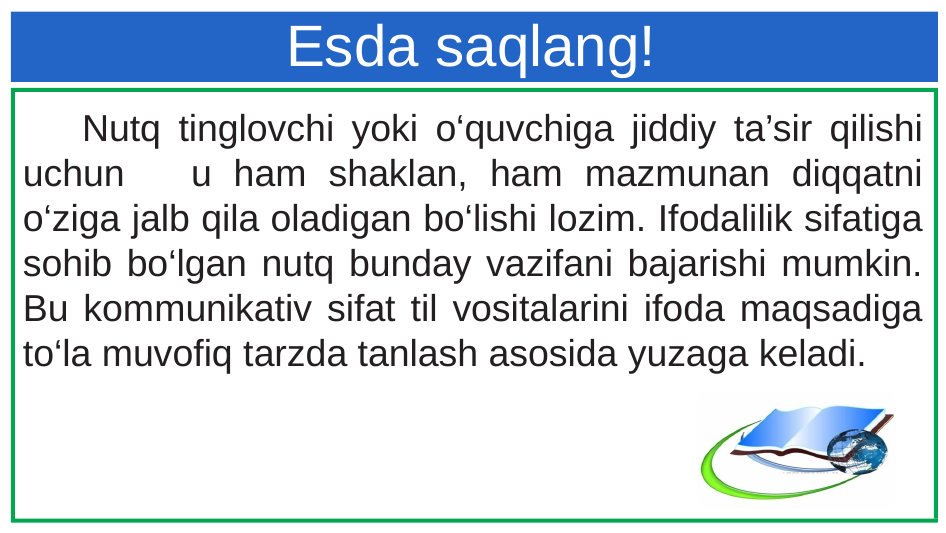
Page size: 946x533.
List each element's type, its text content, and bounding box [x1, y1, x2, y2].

list Nutq tinglovchi yoki o‘quvchiga jiddiy ta’sir qilishi uchun u ham shaklan, ham mazmunan diqqatni o‘ziga jalb qila oladigan bo‘lishi lozim. Ifodalilik sifatiga sohib bo‘lgan nutq bunday vazifani bajarishi mumkin. Bu kommunikativ sifat til vositalarini ifoda maqsadiga to‘la muvofiq tarzda tanlash asosida yuzaga keladi. [22, 103, 923, 377]
title Esda saqlang! [47, 7, 895, 79]
picture [697, 390, 896, 509]
